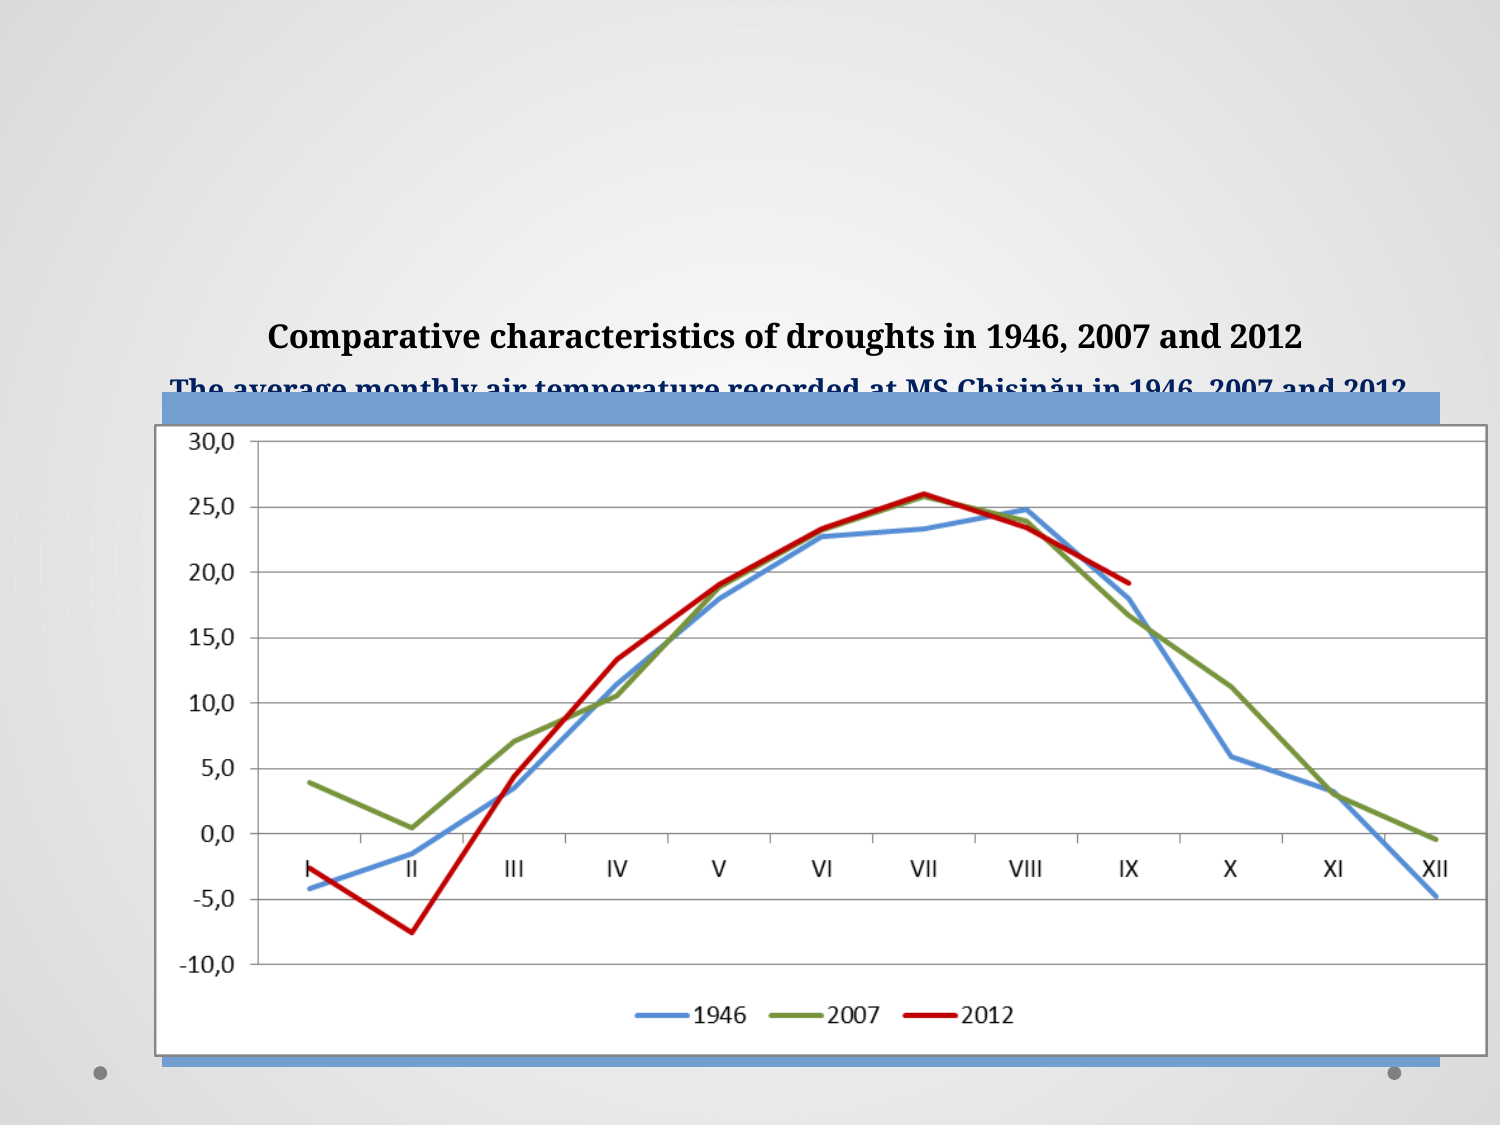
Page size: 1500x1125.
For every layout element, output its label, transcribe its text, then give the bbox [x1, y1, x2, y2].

picture [154, 424, 1488, 1057]
title Comparative characteristics of droughts in 1946, 2007 and 2012 The average monthly air temperature recorded at MS Chișinău in 1946, 2007 and 2012 [145, 47, 1425, 414]
